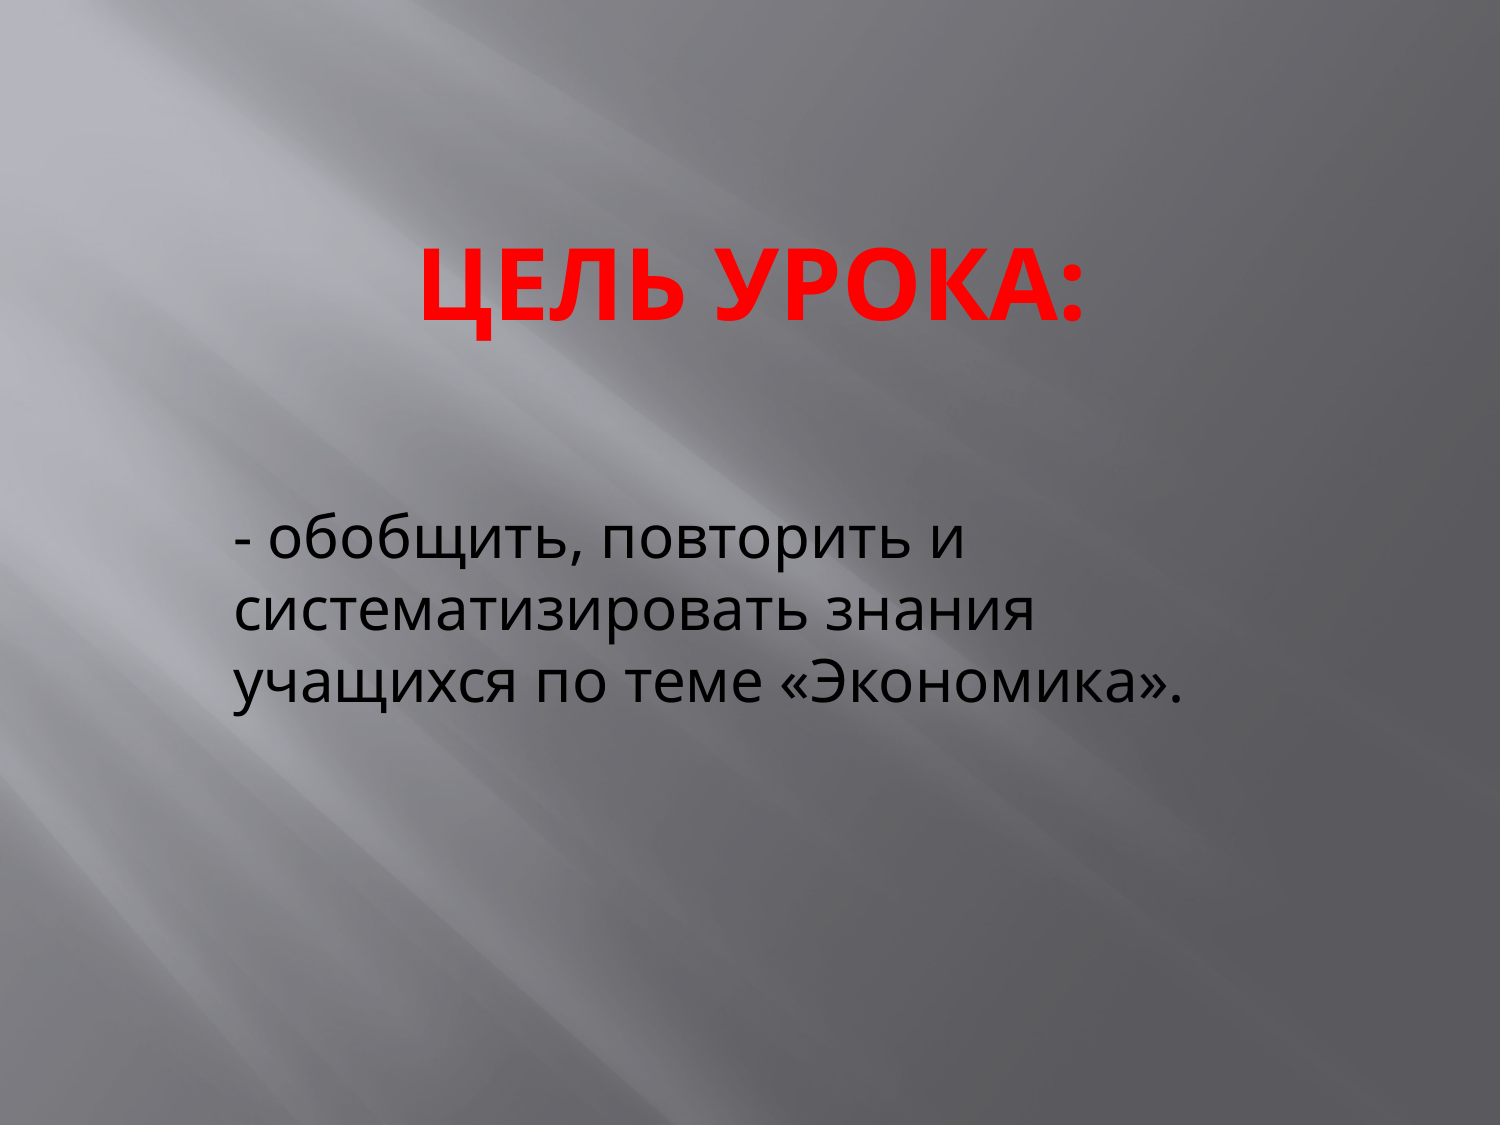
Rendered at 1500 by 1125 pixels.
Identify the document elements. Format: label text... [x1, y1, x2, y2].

subtitle - обобщить, повторить и систематизировать знания учащихся по теме «Экономика». [218, 491, 1269, 780]
title Цель урока: [76, 160, 1427, 461]
